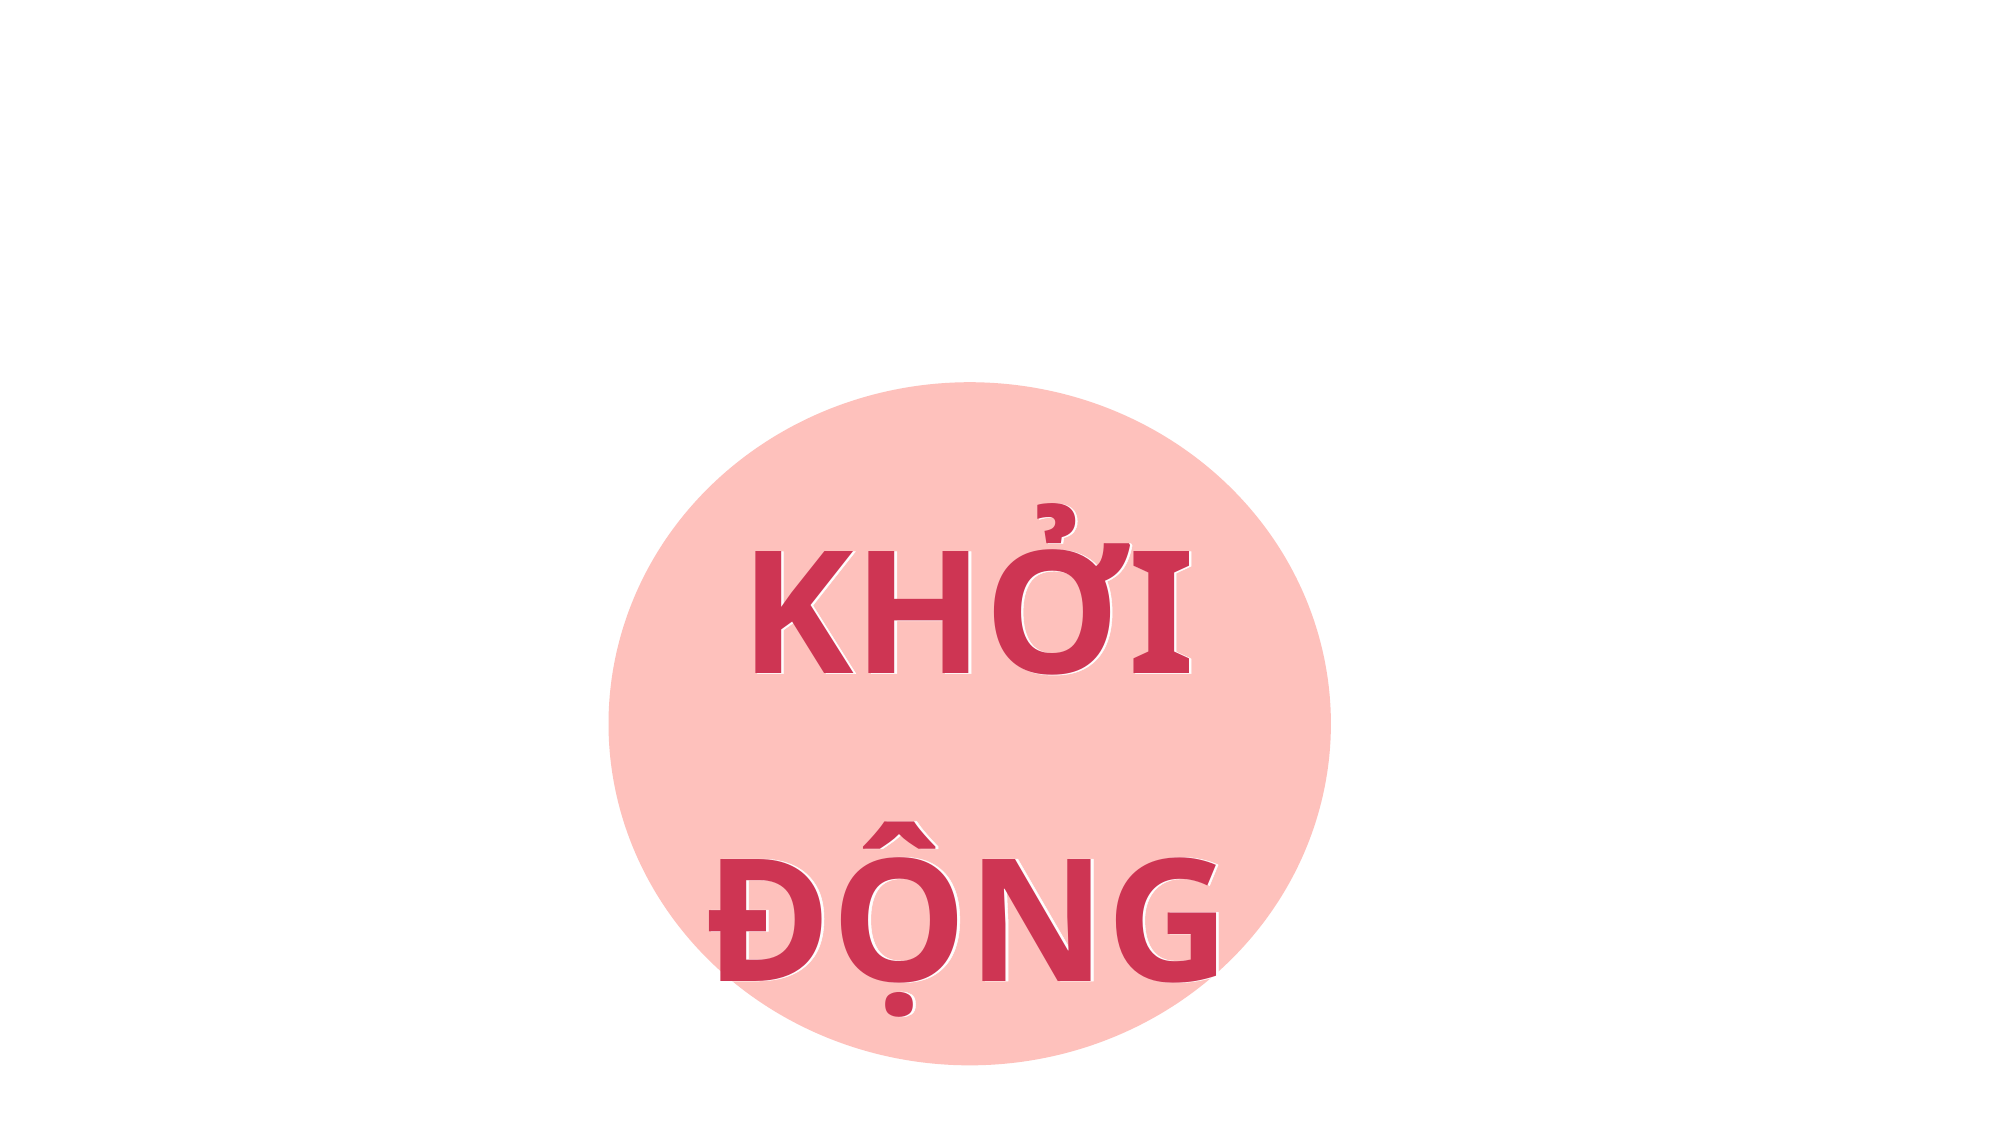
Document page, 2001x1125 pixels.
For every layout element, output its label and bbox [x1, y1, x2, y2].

text_box [608, 382, 1331, 1066]
